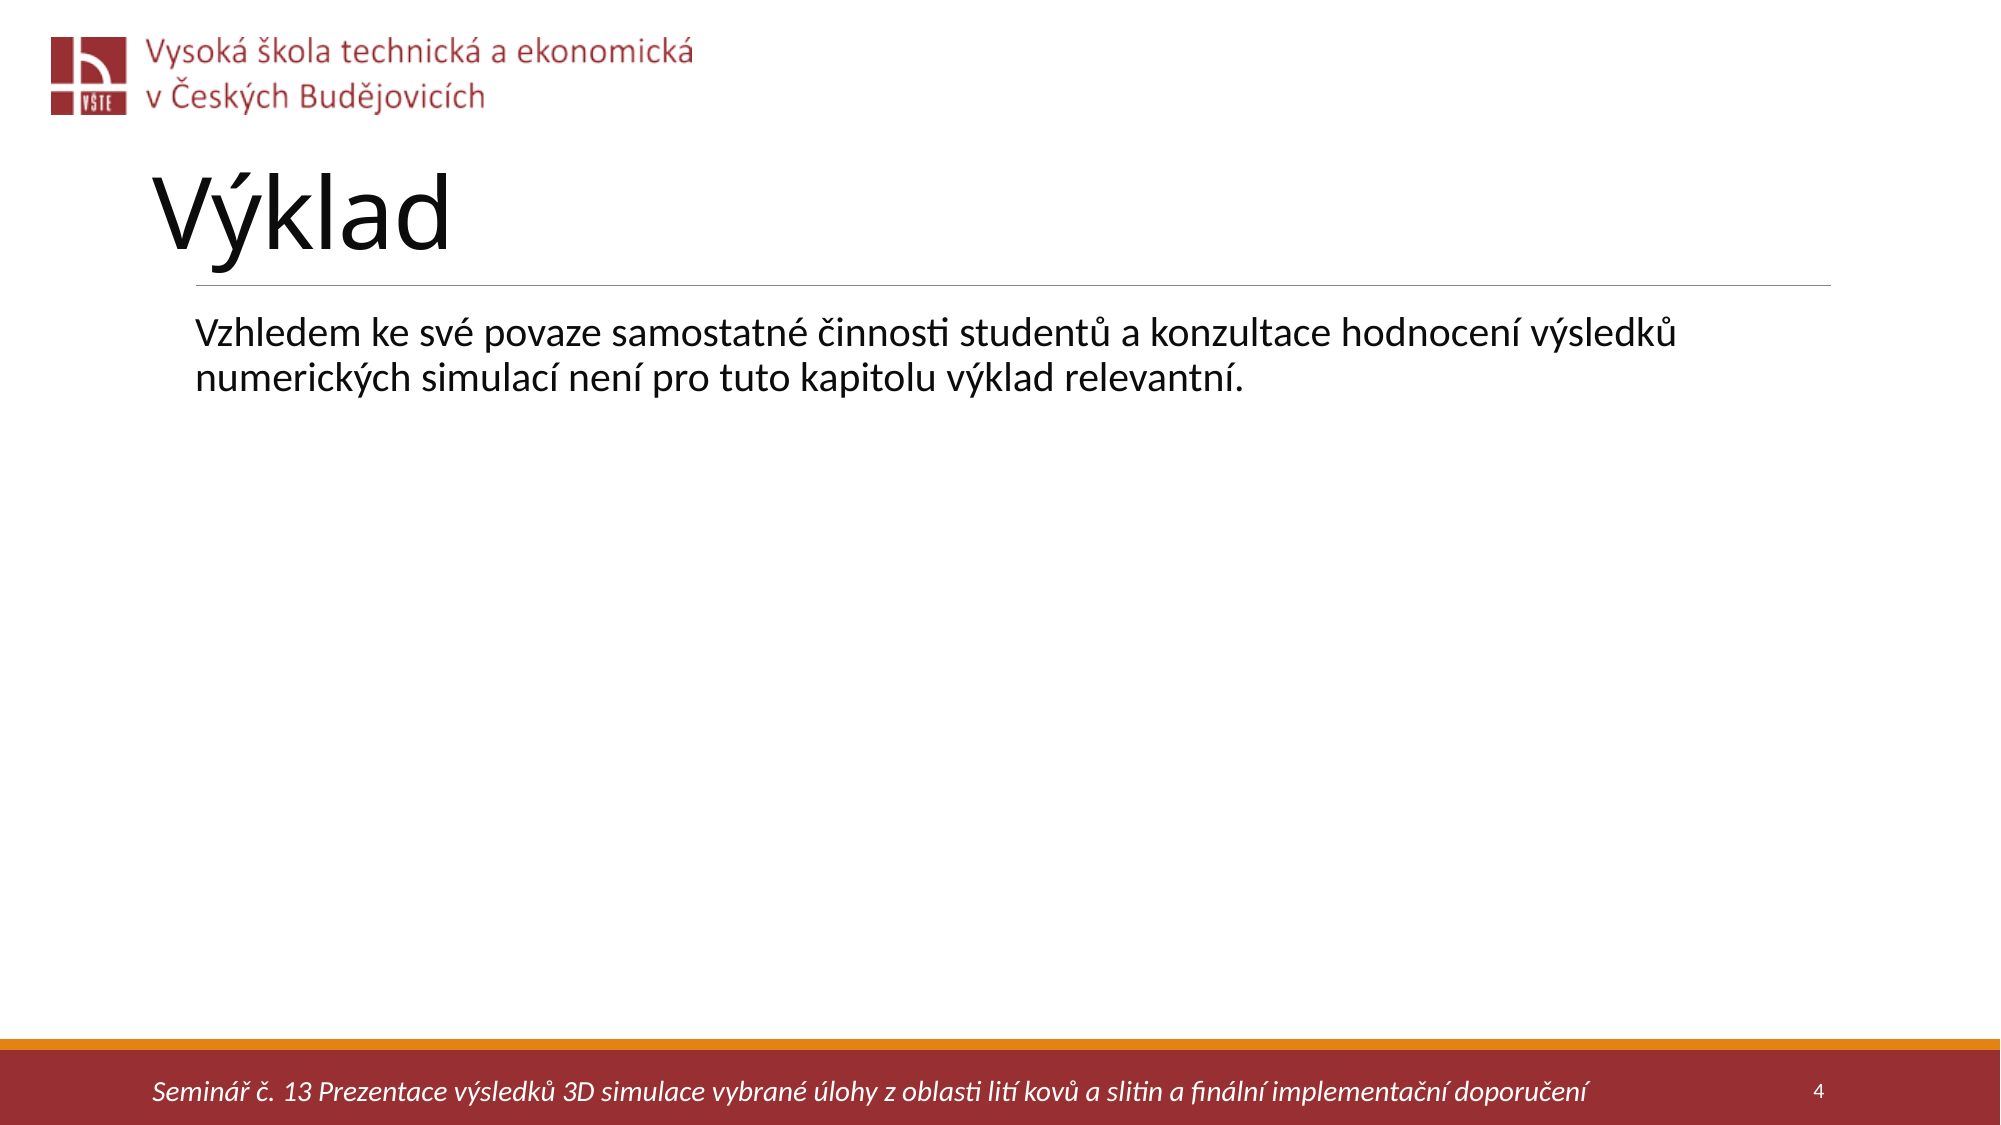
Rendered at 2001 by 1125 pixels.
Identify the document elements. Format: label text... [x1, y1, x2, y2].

title Výklad [137, 136, 1863, 278]
footer Seminář č. 13 Prezentace výsledků 3D simulace vybrané úlohy z oblasti lití kovů a slitin a finální implementační doporučení [137, 1059, 1624, 1120]
picture [50, 37, 693, 115]
slide_number 4 [1624, 1059, 1840, 1120]
list Vzhledem ke své povaze samostatné činnosti studentů a konzultace hodnocení výsledků numerických simulací není pro tuto kapitolu výklad relevantní. [180, 302, 1863, 963]
